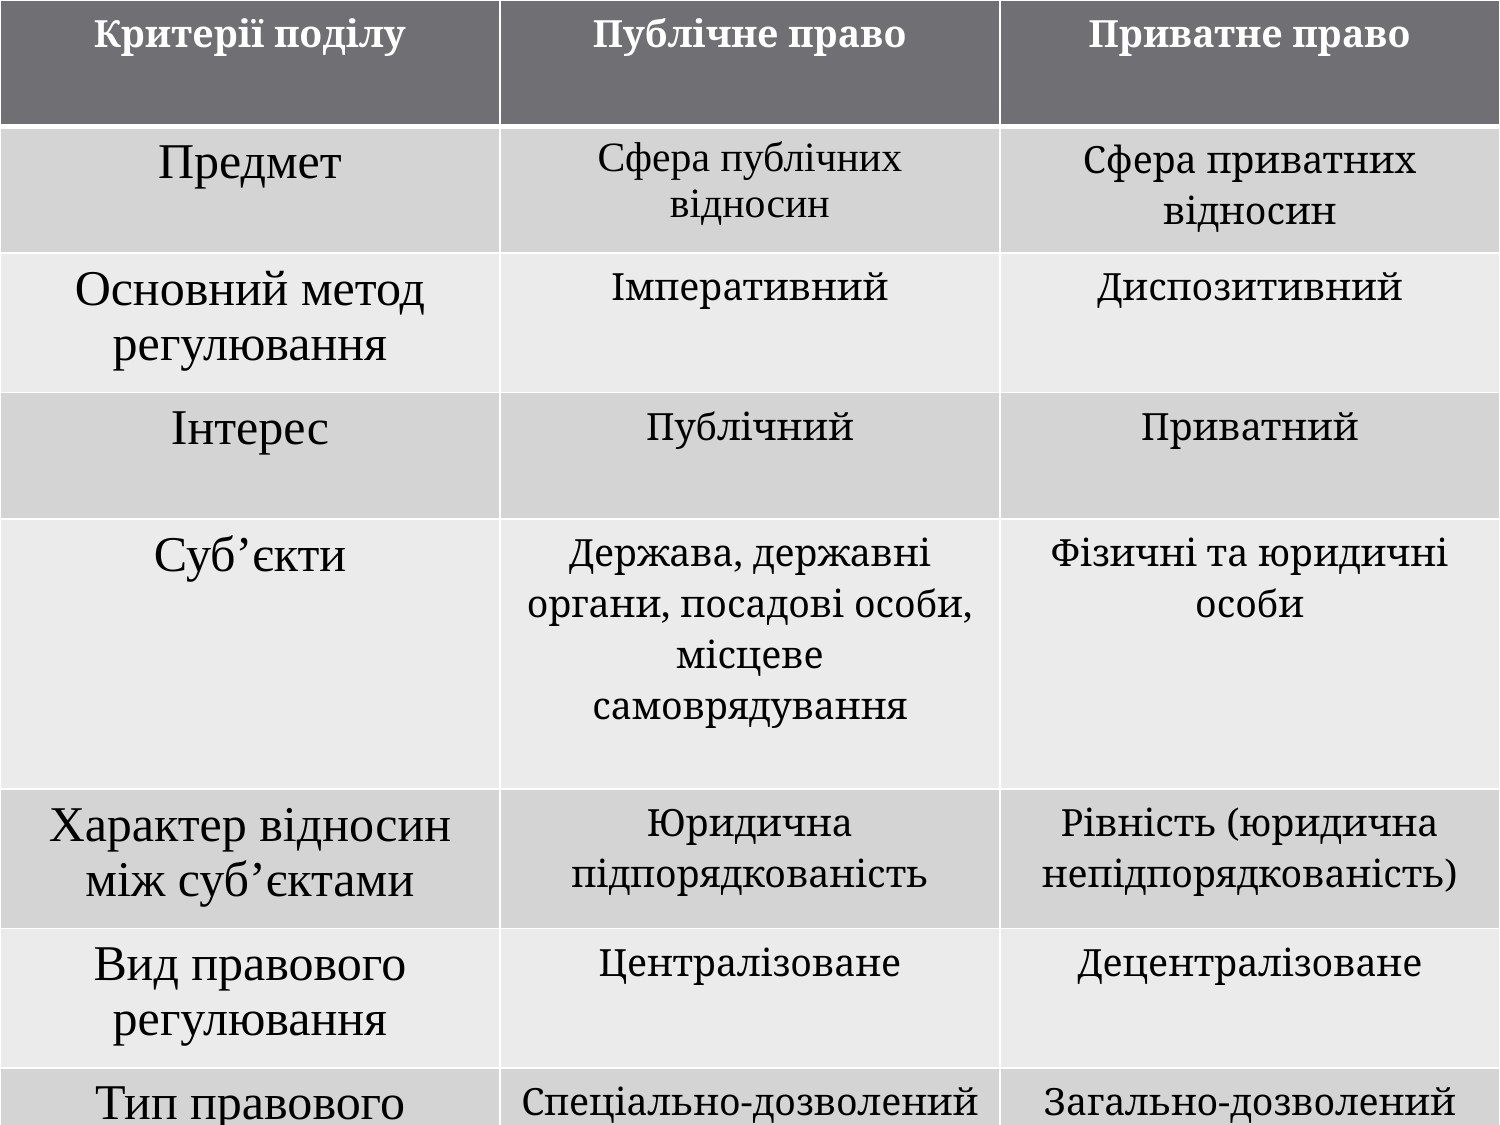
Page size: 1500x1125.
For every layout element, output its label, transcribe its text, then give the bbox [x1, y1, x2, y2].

table_cell Децентралізоване [1001, 929, 1499, 1067]
table_cell Рівність (юридична непідпорядкованість) [1001, 790, 1499, 928]
table_cell Спеціально-дозволений [501, 1069, 999, 1125]
table_cell Сфера публічних відносин [501, 129, 999, 252]
table_cell Інтерес [1, 393, 499, 518]
table_cell Централізоване [501, 929, 999, 1067]
table_cell Імперативний [501, 254, 999, 392]
table_cell Приватний [1001, 393, 1499, 518]
table_header Критерії поділу [1, 1, 499, 124]
table_header Публічне право [501, 1, 999, 124]
table_cell Предмет [1, 129, 499, 252]
table_cell Загально-дозволений [1001, 1069, 1499, 1125]
table_cell Фізичні та юридичні особи [1001, 520, 1499, 788]
table_header Приватне право [1001, 1, 1499, 124]
table_cell Диспозитивний [1001, 254, 1499, 392]
table_cell Суб’єкти [1, 520, 499, 788]
table_cell Держава, державні органи, посадові особи, місцеве самоврядування [501, 520, 999, 788]
table_cell Характер відносин між суб’єктами [1, 790, 499, 928]
table_cell Основний метод регулювання [1, 254, 499, 392]
table_cell Публічний [501, 393, 999, 518]
table_cell Юридична підпорядкованість [501, 790, 999, 928]
table_cell Тип правового регулювання [1, 1069, 499, 1125]
table_cell Сфера приватних відносин [1001, 129, 1499, 252]
table_cell Вид правового регулювання [1, 929, 499, 1067]
